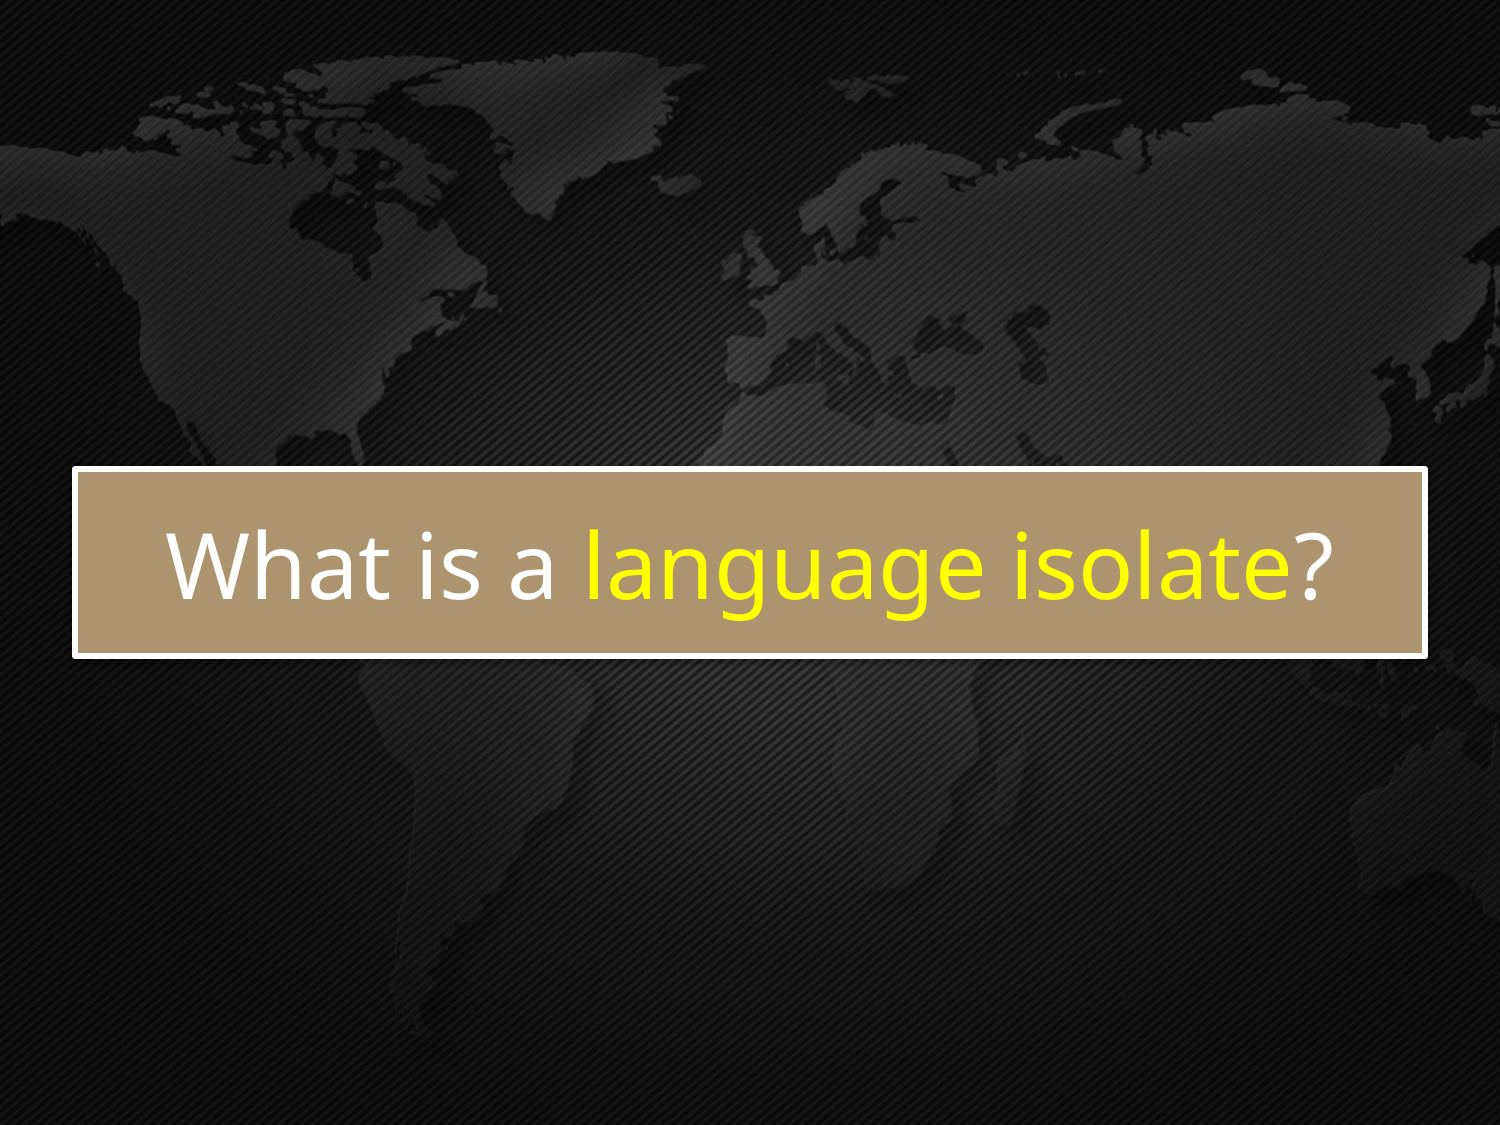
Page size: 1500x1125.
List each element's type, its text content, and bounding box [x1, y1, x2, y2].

title What is a language isolate? [72, 466, 1428, 659]
picture [0, 0, 1500, 1125]
